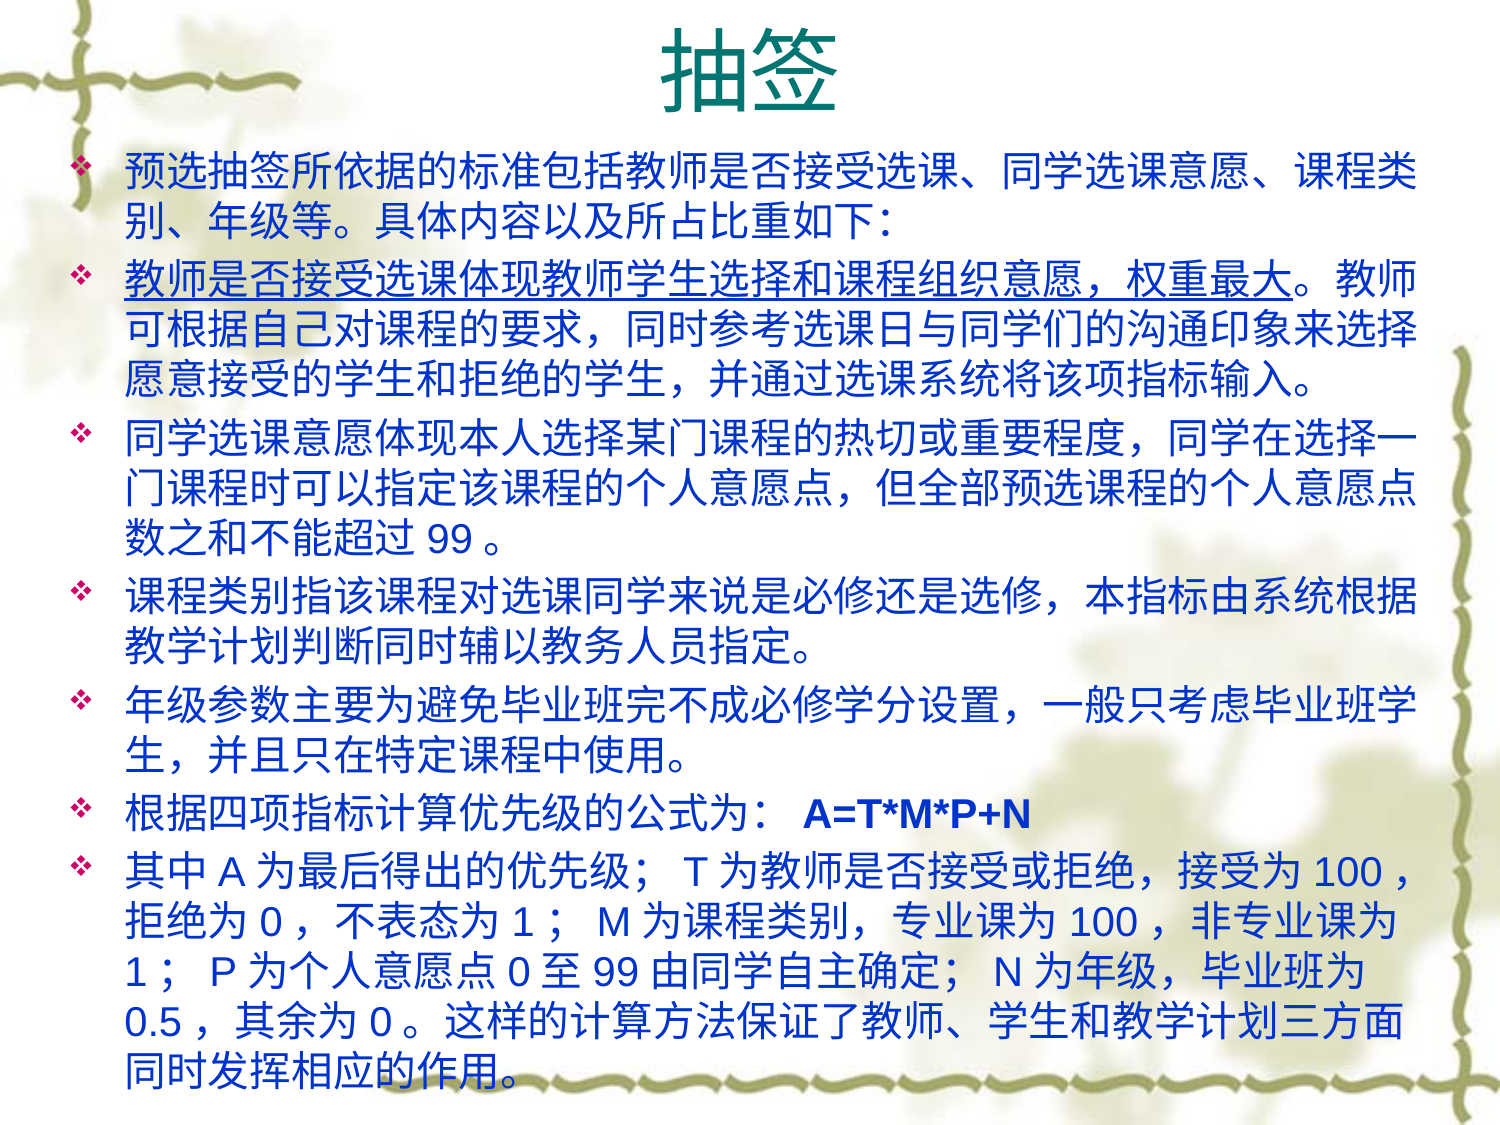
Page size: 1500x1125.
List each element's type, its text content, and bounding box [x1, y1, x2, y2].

picture [0, 0, 1500, 1125]
title 抽签 [74, 0, 1426, 136]
list 预选抽签所依据的标准包括教师是否接受选课、同学选课意愿、课程类别、年级等。具体内容以及所占比重如下： 教师是否接受选课体现教师学生选择和课程组织意愿，权重最大。教师可根据自己对课程的要求，同时参考选课日与同学们的沟通印象来选择愿意接受的学生和拒绝的学生，并通过选课系统将该项指标输入。 同学选课意愿体现本人选择某门课程的热切或重要程度，同学在选择一门课程时可以指定该课程的个人意愿点，但全部预选课程的个人意愿点数之和不能超过99。 课程类别指该课程对选课同学来说是必修还是选修，本指标由系统根据教学计划判断同时辅以教务人员指定。 年级参数主要为避免毕业班完不成必修学分设置，一般只考虑毕业班学生，并且只在特定课程中使用。 根据四项指标计算优先级的公式为：A=T*M*P+N 其中A为最后得出的优先级；T为教师是否接受或拒绝，接受为100，拒绝为0，不表态为1；M为课程类别，专业课为100，非专业课为1；P为个人意愿点0至99由同学自主确定；N为年级，毕业班为0.5，其余为0。这样的计算方法保证了教师、学生和教学计划三方面同时发挥相应的作用。 [52, 136, 1460, 1071]
